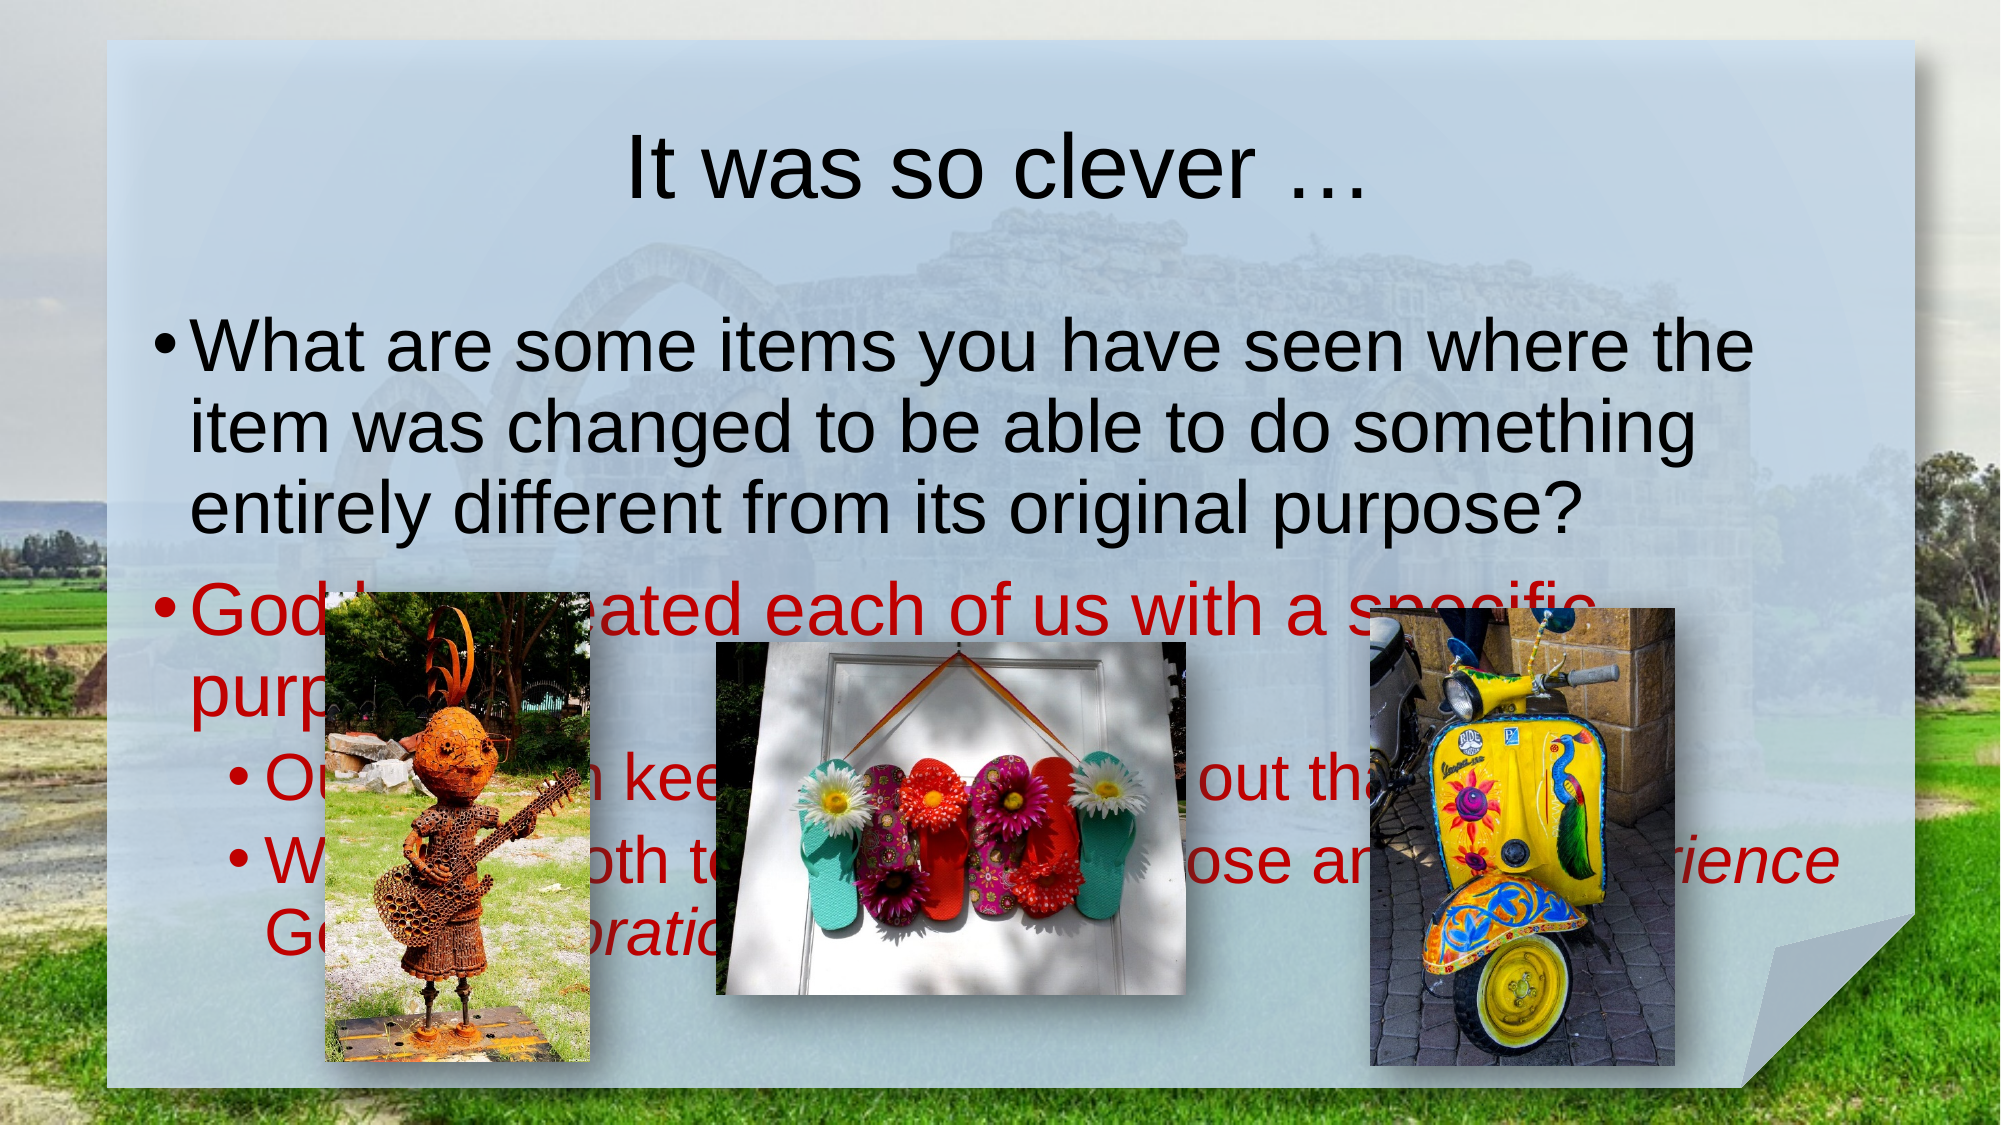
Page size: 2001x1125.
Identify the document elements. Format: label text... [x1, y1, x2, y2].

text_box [325, 592, 1675, 1066]
list What are some items you have seen where the item was changed to be able to do something entirely different from its original purpose? God has created each of us with a specific purpose. Our sin can keep us from living out that purpose We seek both to know our purpose and to experience God’s restoration. [137, 299, 1863, 1014]
title It was so clever … [137, 59, 1863, 278]
picture [0, 0, 2001, 1125]
